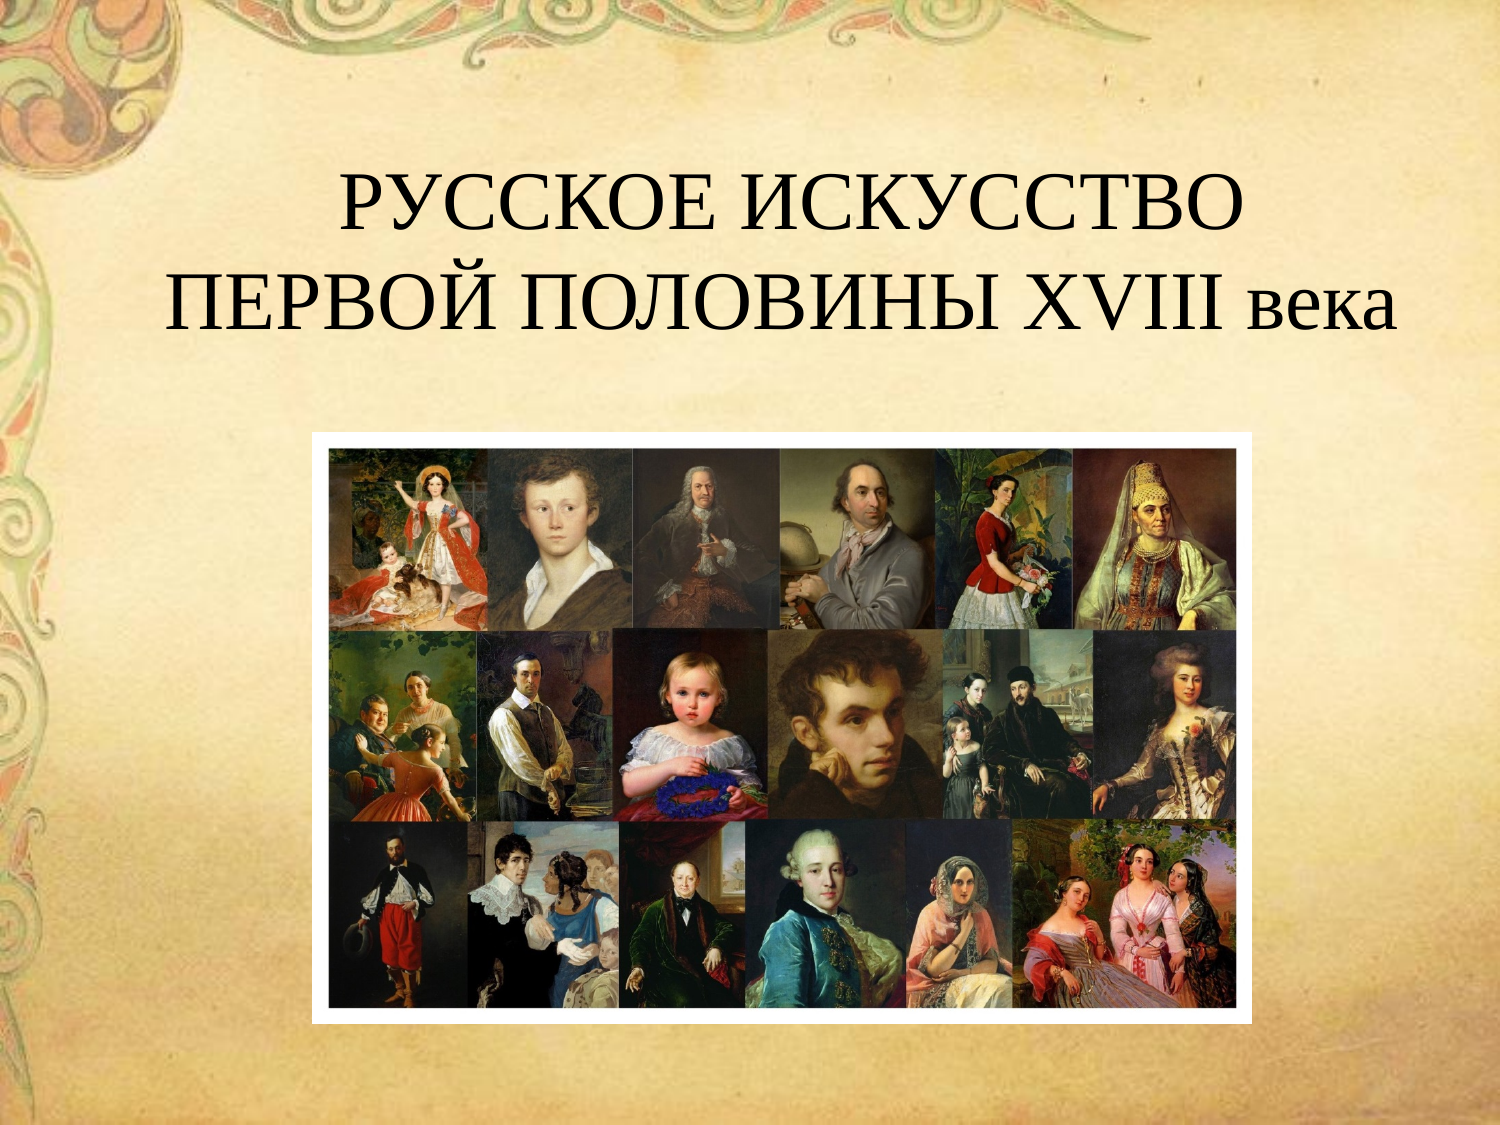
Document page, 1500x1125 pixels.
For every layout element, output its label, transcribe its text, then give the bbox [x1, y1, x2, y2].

picture [0, 0, 1500, 1125]
title РУССКОЕ ИСКУССТВО ПЕРВОЙ ПОЛОВИНЫ XVIII века [144, 125, 1420, 367]
